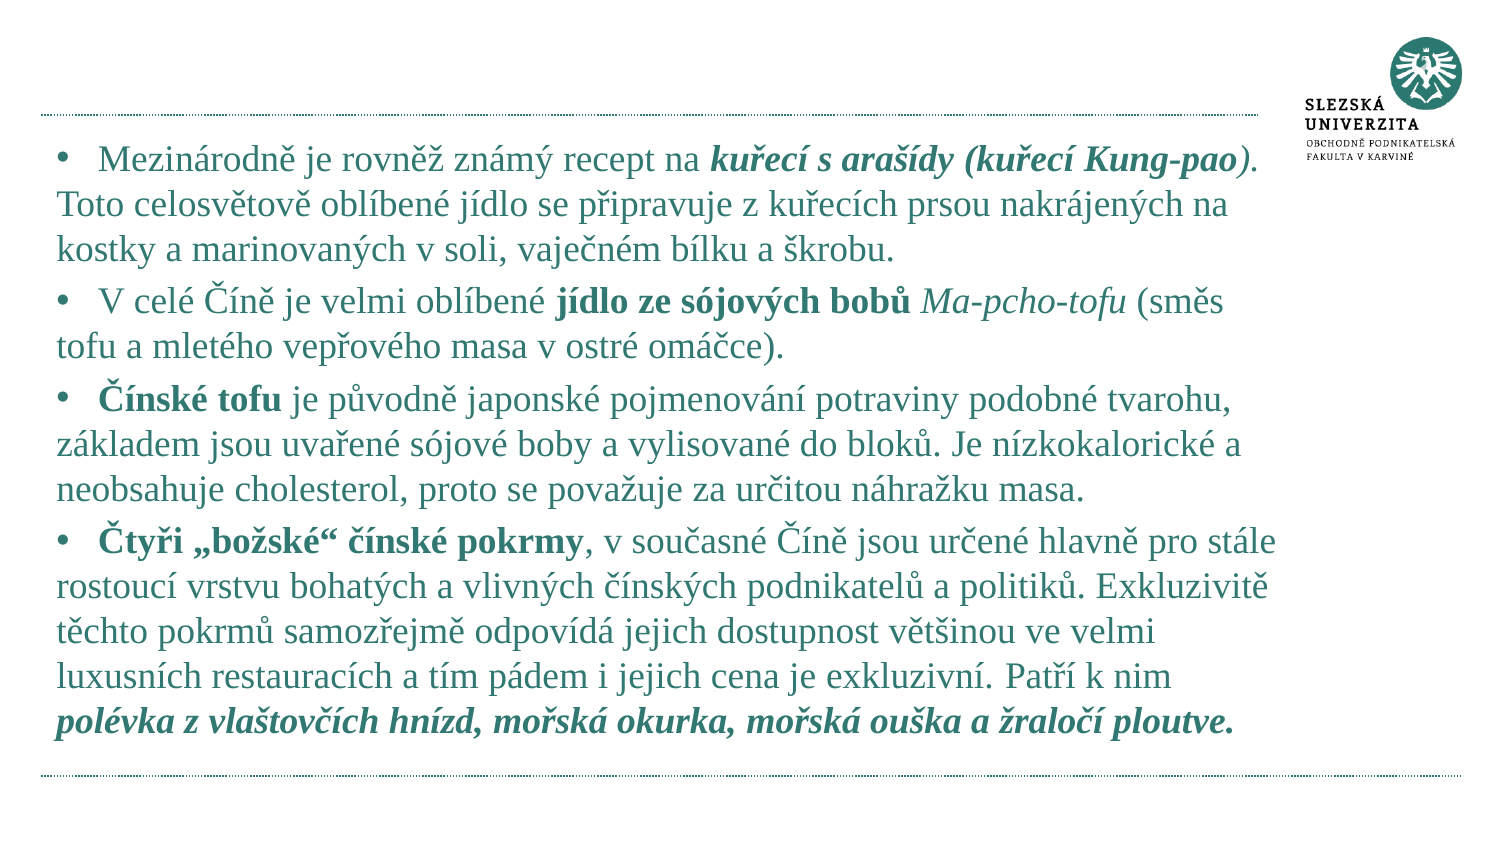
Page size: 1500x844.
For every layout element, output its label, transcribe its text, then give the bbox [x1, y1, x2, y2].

text_box Mezinárodně je rovněž známý recept na kuřecí s arašídy (kuřecí Kung-pao). Toto celosvětově oblíbené jídlo se připravuje z kuřecích prsou nakrájených na kostky a marinovaných v soli, vaječném bílku a škrobu. V celé Číně je velmi oblíbené jídlo ze sójových bobů Ma-pcho-tofu (směs tofu a mletého vepřového masa v ostré omáčce). Čínské tofu je původně japonské pojmenování potraviny podobné tvarohu, základem jsou uvařené sójové boby a vylisované do bloků. Je nízkokalorické a neobsahuje cholesterol, proto se považuje za určitou náhražku masa. Čtyři „božské“ čínské pokrmy, v současné Číně jsou určené hlavně pro stále rostoucí vrstvu bohatých a vlivných čínských podnikatelů a politiků. Exkluzivitě těchto pokrmů samozřejmě odpovídá jejich dostupnost většinou ve velmi luxusních restauracích a tím pádem i jejich cena je exkluzivní. Patří k nim polévka z vlaštovčích hnízd, mořská okurka, mořská ouška a žraločí ploutve. [41, 126, 1294, 777]
picture [1305, 37, 1462, 160]
